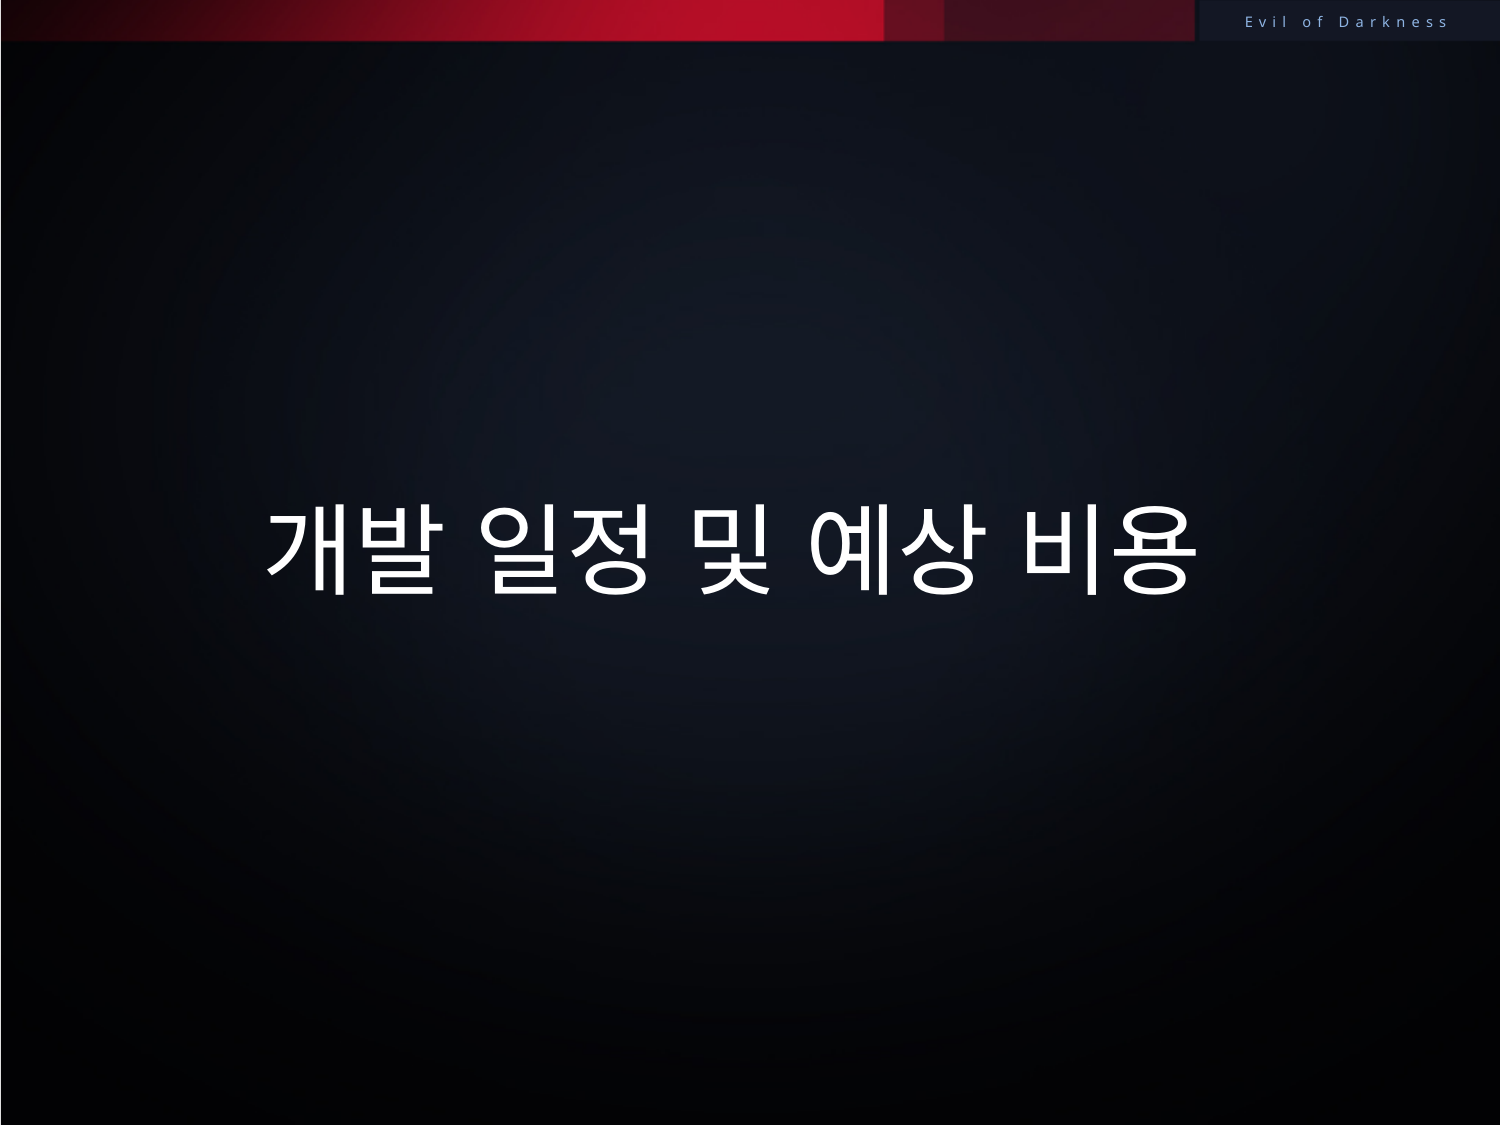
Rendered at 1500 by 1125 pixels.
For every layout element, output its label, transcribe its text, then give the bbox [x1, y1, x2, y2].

text_box 개발 일정 및 예상 비용 [247, 479, 1218, 615]
picture [0, 0, 1500, 1125]
